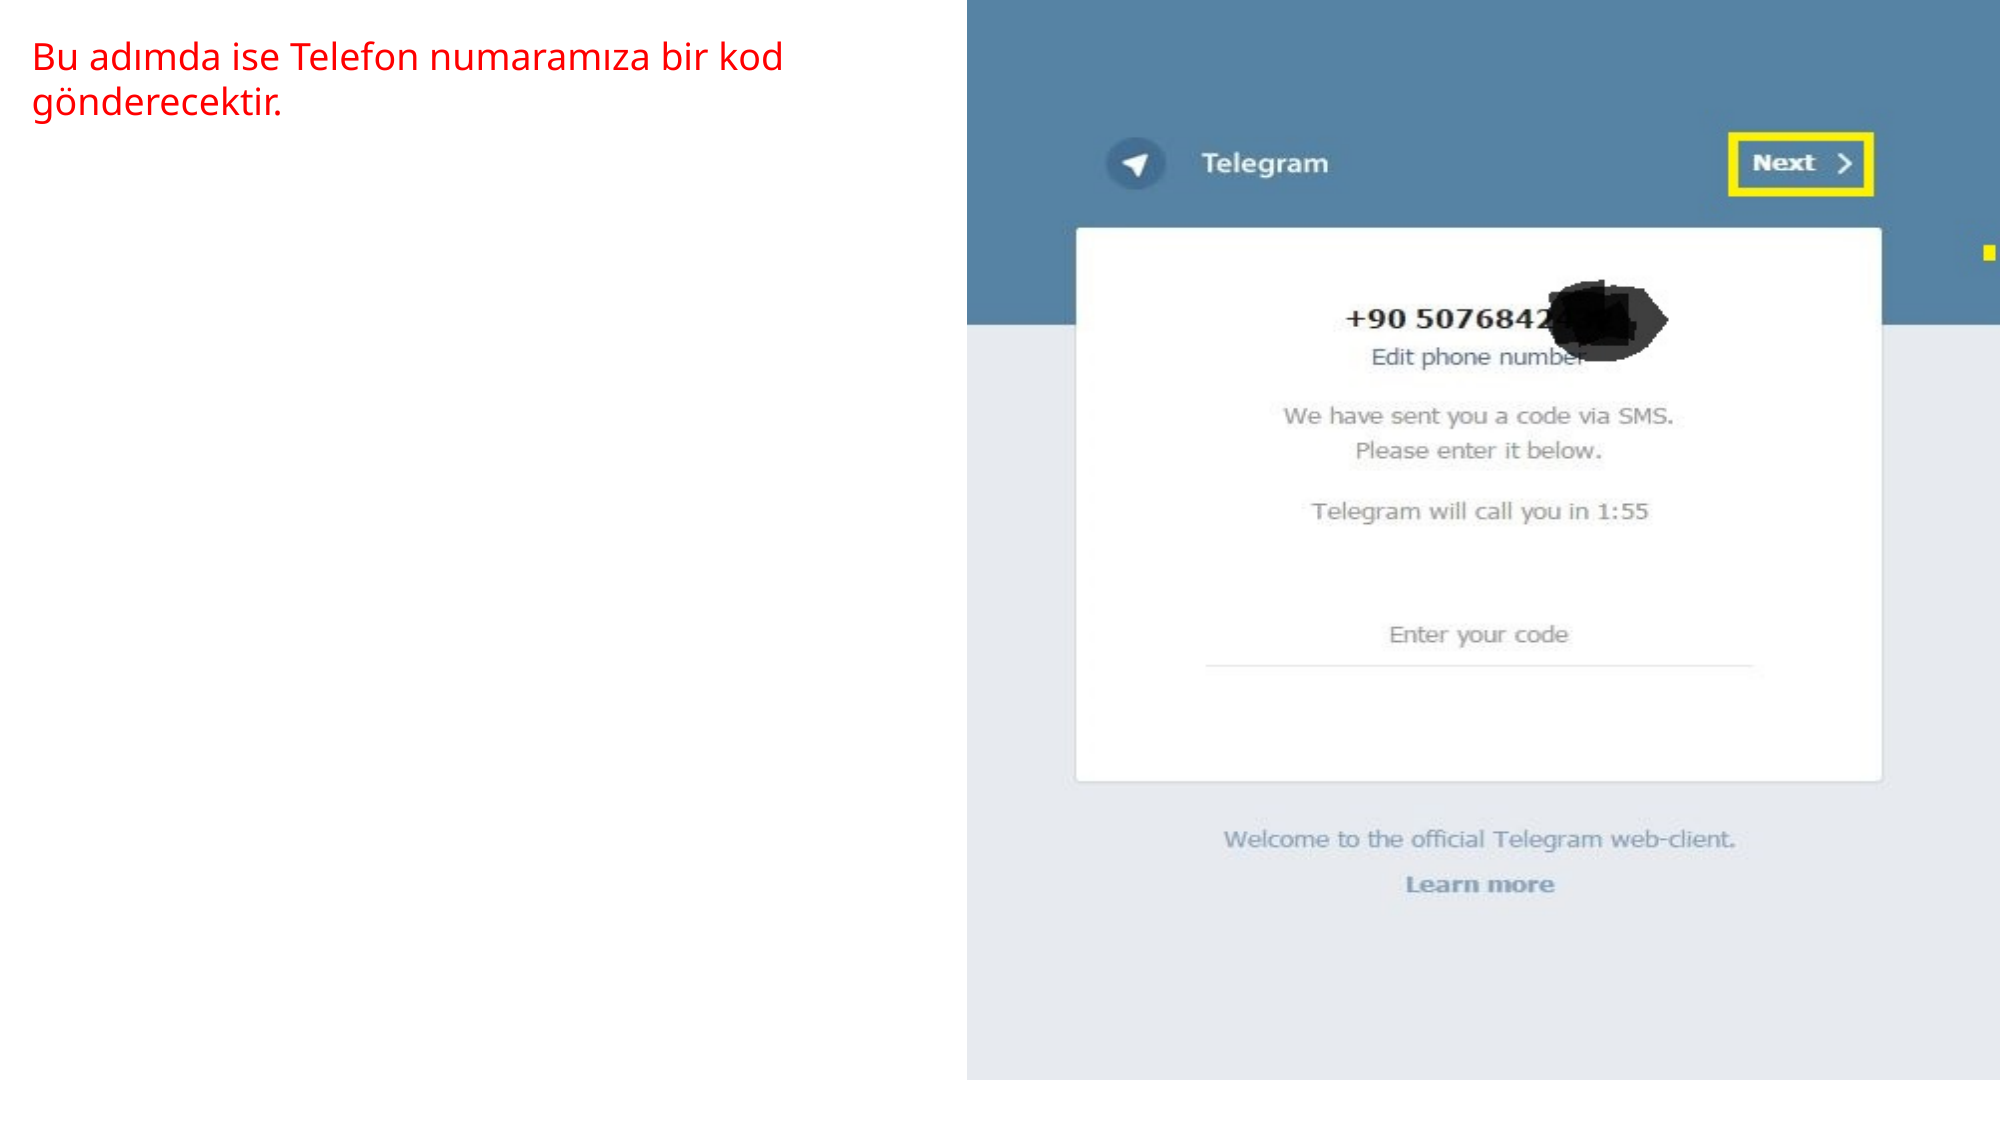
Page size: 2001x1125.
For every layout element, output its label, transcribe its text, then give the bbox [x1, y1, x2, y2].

text_box Bu adımda ise Telefon numaramıza bir kod gönderecektir. [16, 25, 952, 131]
picture [967, 0, 2000, 1080]
